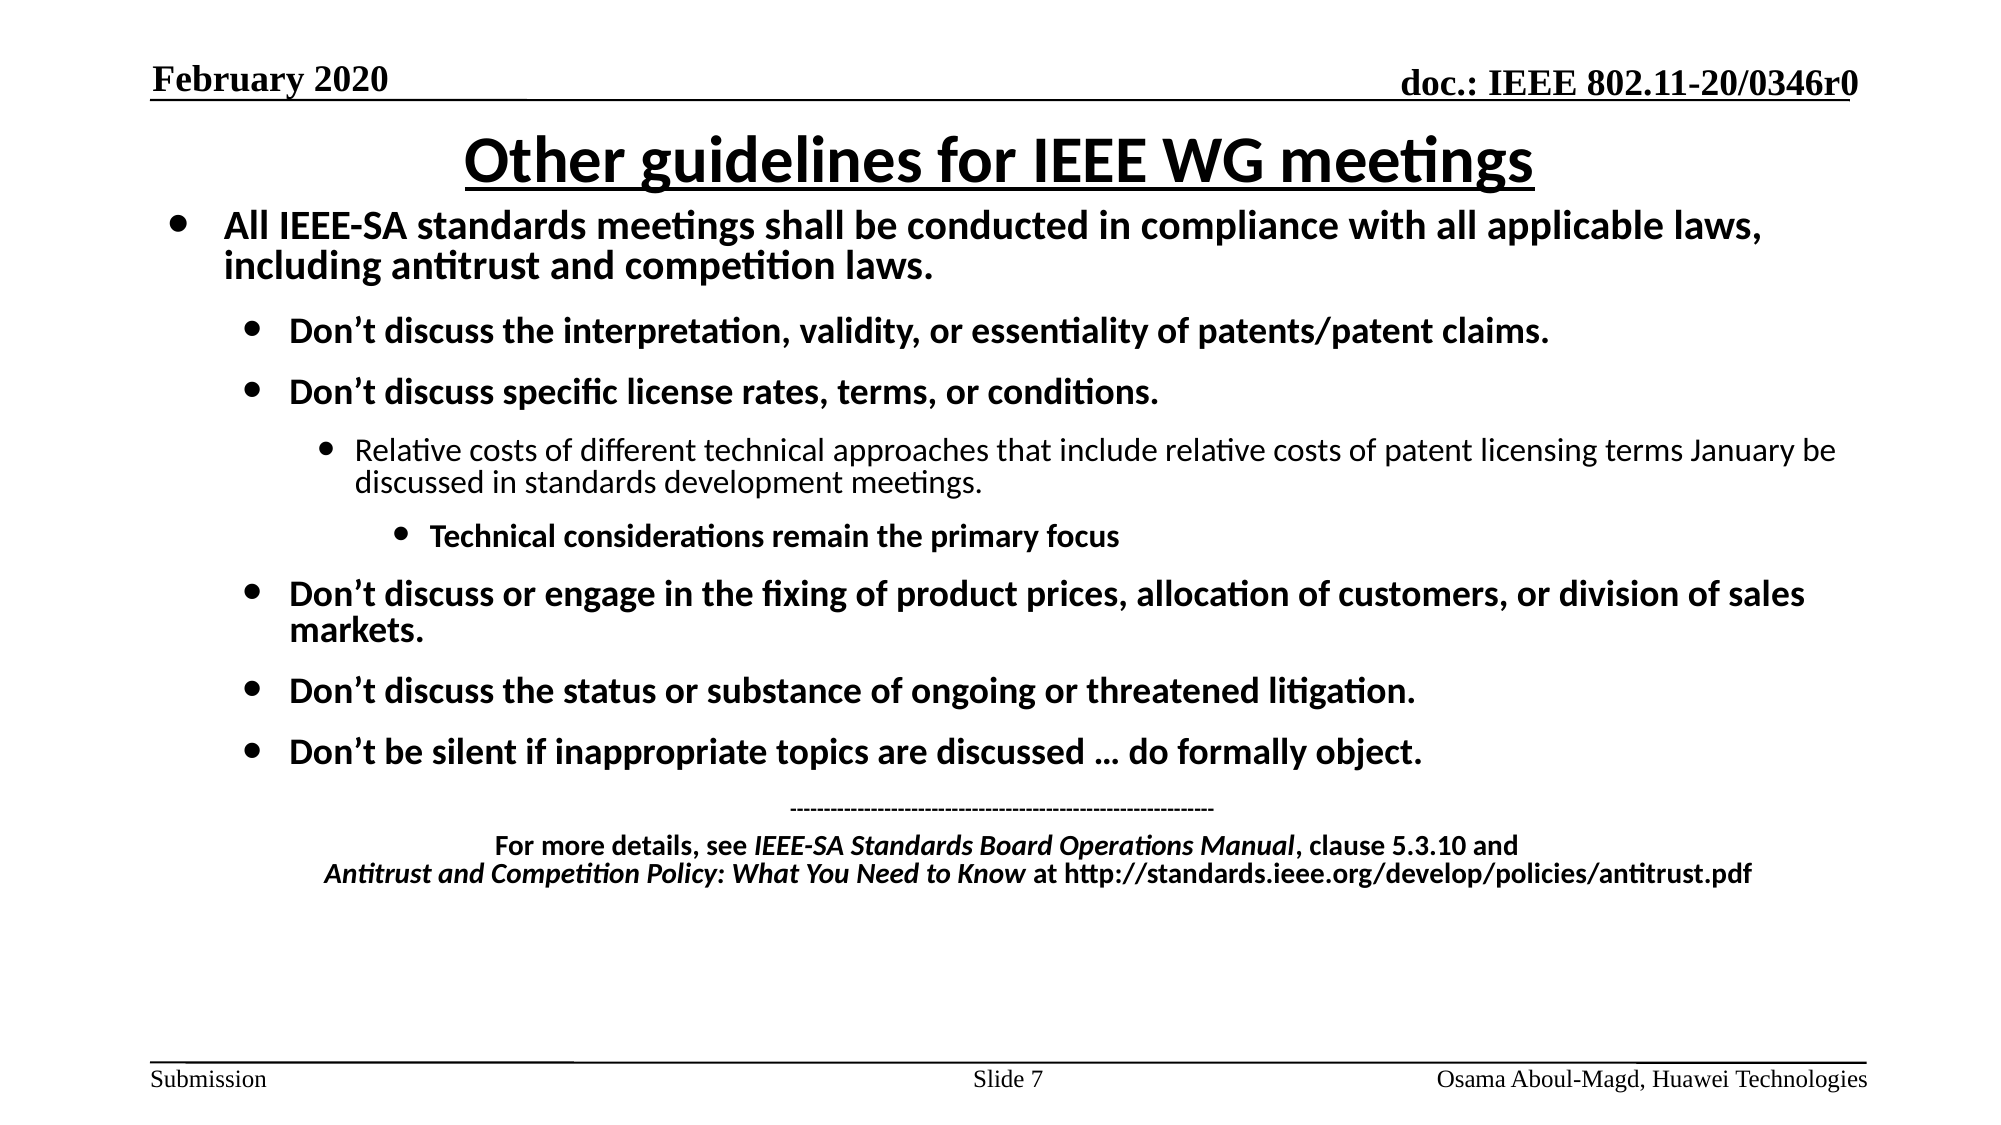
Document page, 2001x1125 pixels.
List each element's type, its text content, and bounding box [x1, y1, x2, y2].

title Other guidelines for IEEE WG meetings [362, 112, 1638, 199]
footer Osama Aboul-Magd, Huawei Technologies [1171, 1061, 1869, 1093]
list All IEEE-SA standards meetings shall be conducted in compliance with all applicable laws, including antitrust and competition laws. Don’t discuss the interpretation, validity, or essentiality of patents/patent claims. Don’t discuss specific license rates, terms, or conditions. Relative costs of different technical approaches that include relative costs of patent licensing terms January be discussed in standards development meetings. Technical considerations remain the primary focus Don’t discuss or engage in the fixing of product prices, allocation of customers, or division of sales markets. Don’t discuss the status or substance of ongoing or threatened litigation. Don’t be silent if inappropriate topics are discussed … do formally object. --------------------------------------------------------------- For more details, see IEEE-SA Standards Board Operations Manual, clause 5.3.10 and Antitrust and Competition Policy: What You Need to Know at http://standards.ieee.org/develop/policies/antitrust.pdf [152, 199, 1869, 875]
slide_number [152, 54, 563, 100]
slide_number Slide 7 [950, 1061, 1067, 1123]
